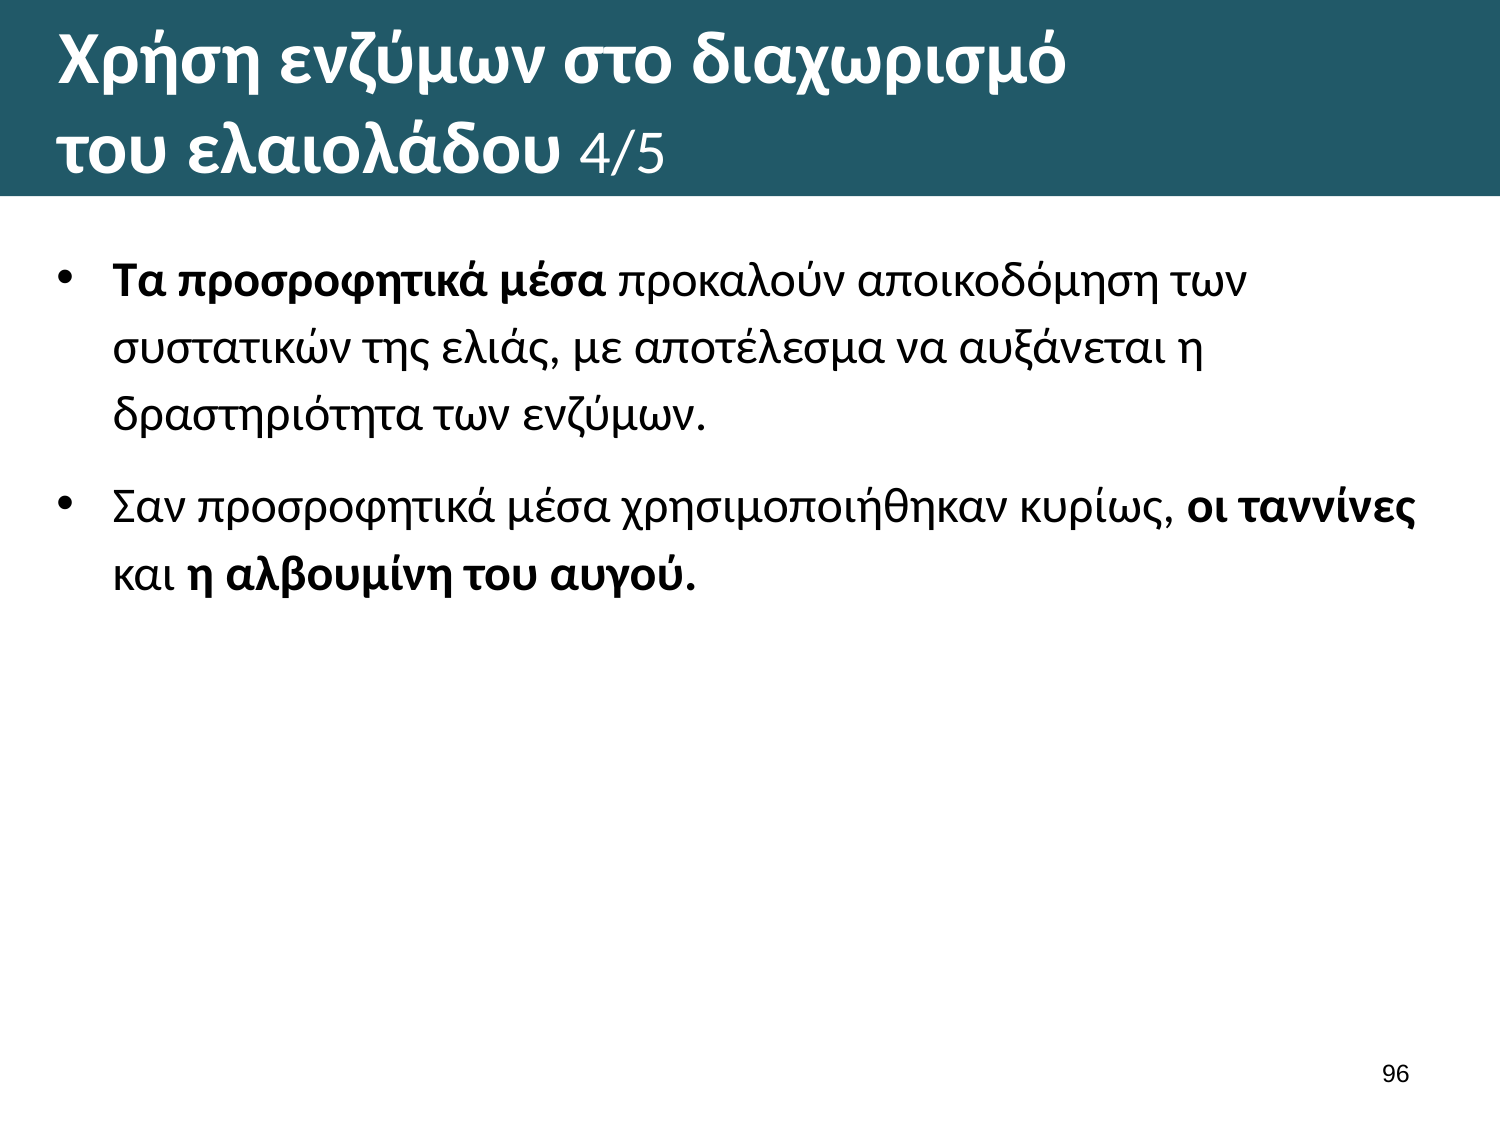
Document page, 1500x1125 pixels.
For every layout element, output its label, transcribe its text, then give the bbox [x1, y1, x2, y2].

slide_number 95 [1074, 1047, 1425, 1103]
list Τα προσροφητικά μέσα προκαλούν αποικοδόμηση των συστατικών της ελιάς, με αποτέλεσμα να αυξάνεται η δραστηριότητα των ενζύμων. Σαν προσροφητικά μέσα χρησιμοποιήθηκαν κυρίως, οι ταννίνες και η αλβουμίνη του αυγού. [41, 231, 1459, 1047]
title Χρήση ενζύμων στο διαχωρισμό του ελαιολάδου 4/5 [0, 0, 1500, 197]
